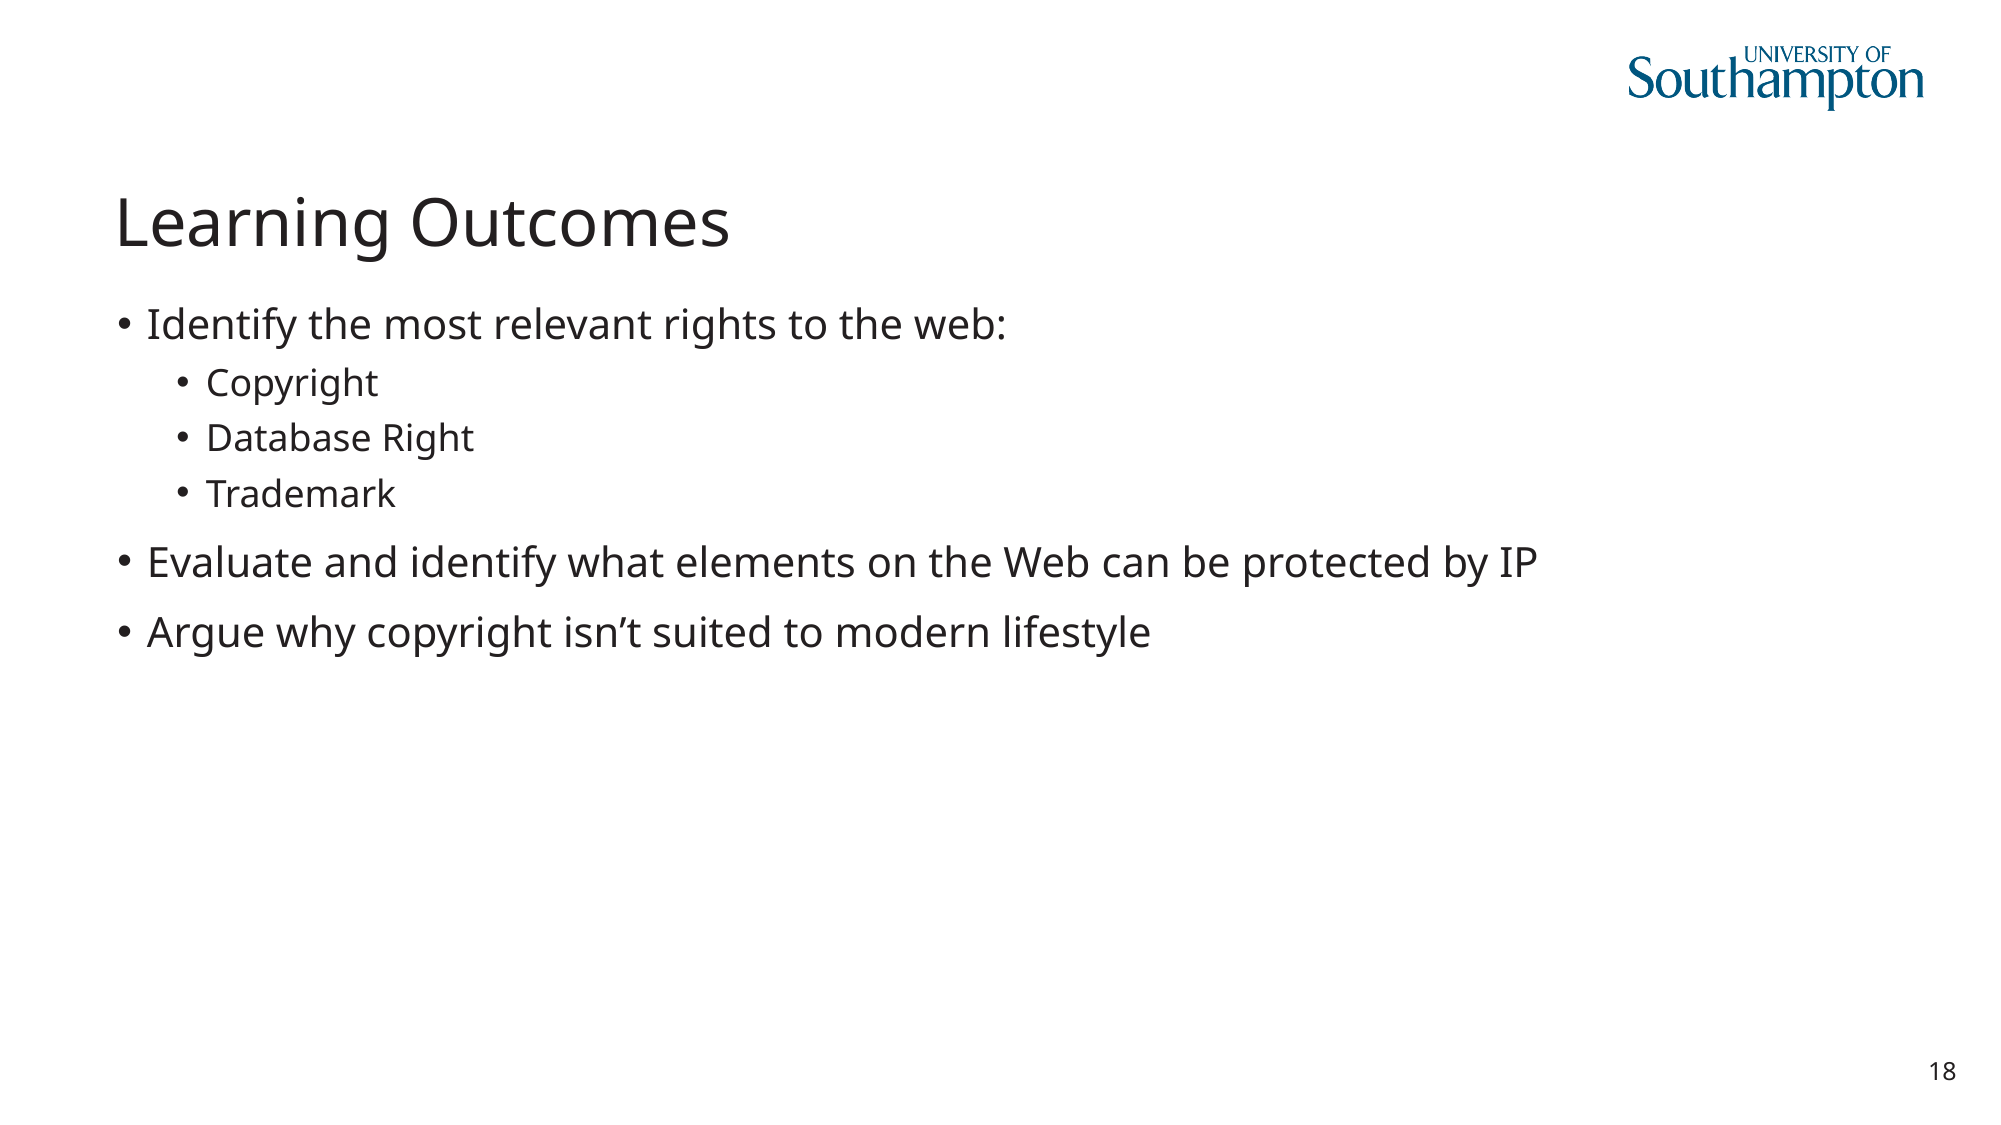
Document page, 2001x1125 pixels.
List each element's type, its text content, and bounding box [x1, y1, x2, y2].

title Learning Outcomes [102, 113, 1898, 268]
list Identify the most relevant rights to the web: Copyright Database Right Trademark Evaluate and identify what elements on the Web can be protected by IP Argue why copyright isn’t suited to modern lifestyle [102, 290, 1898, 1024]
picture [1869, 48, 1877, 60]
picture [1629, 46, 1924, 111]
picture [1629, 71, 1648, 95]
